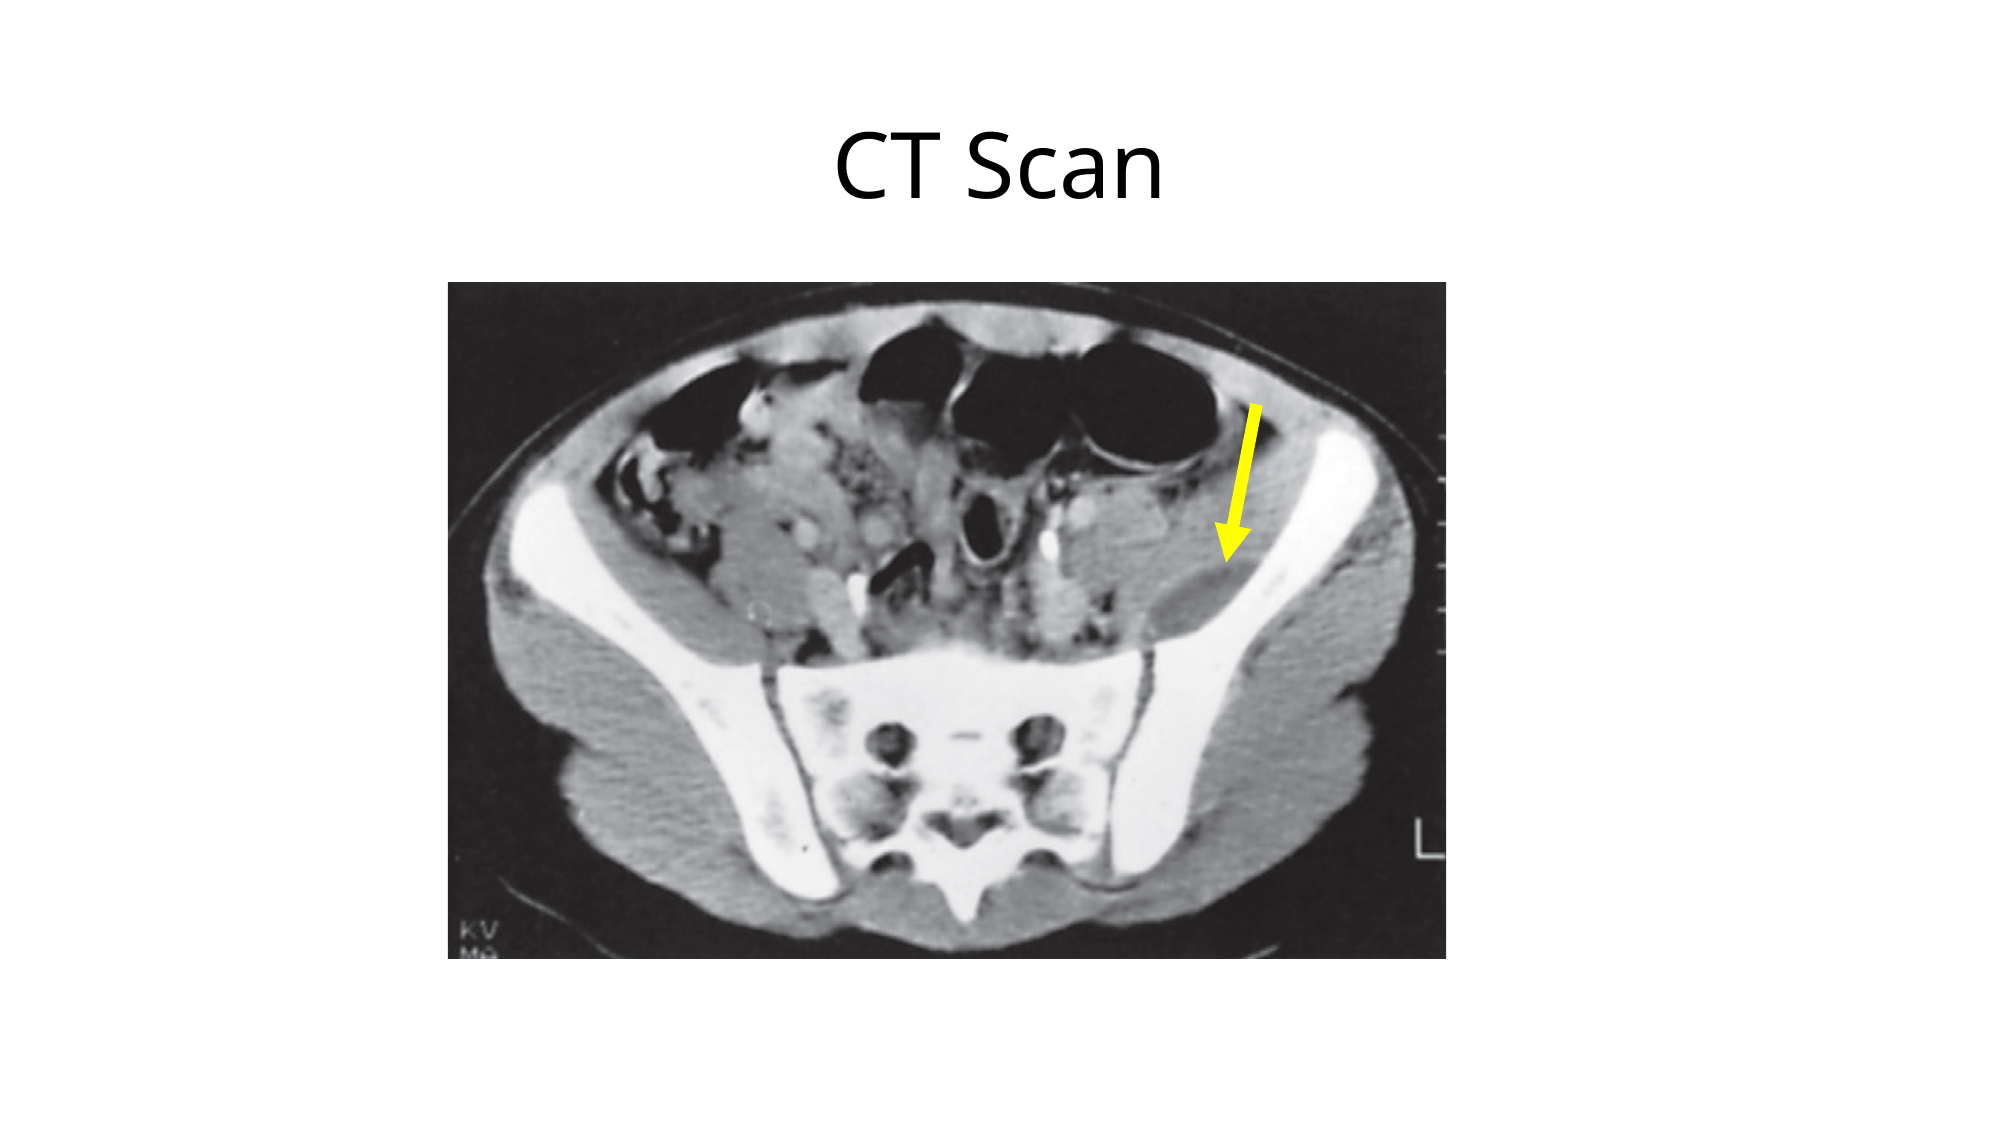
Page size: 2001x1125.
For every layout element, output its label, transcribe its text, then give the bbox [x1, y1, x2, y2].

title CT Scan [137, 59, 1863, 278]
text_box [1226, 404, 1257, 563]
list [447, 282, 1447, 959]
